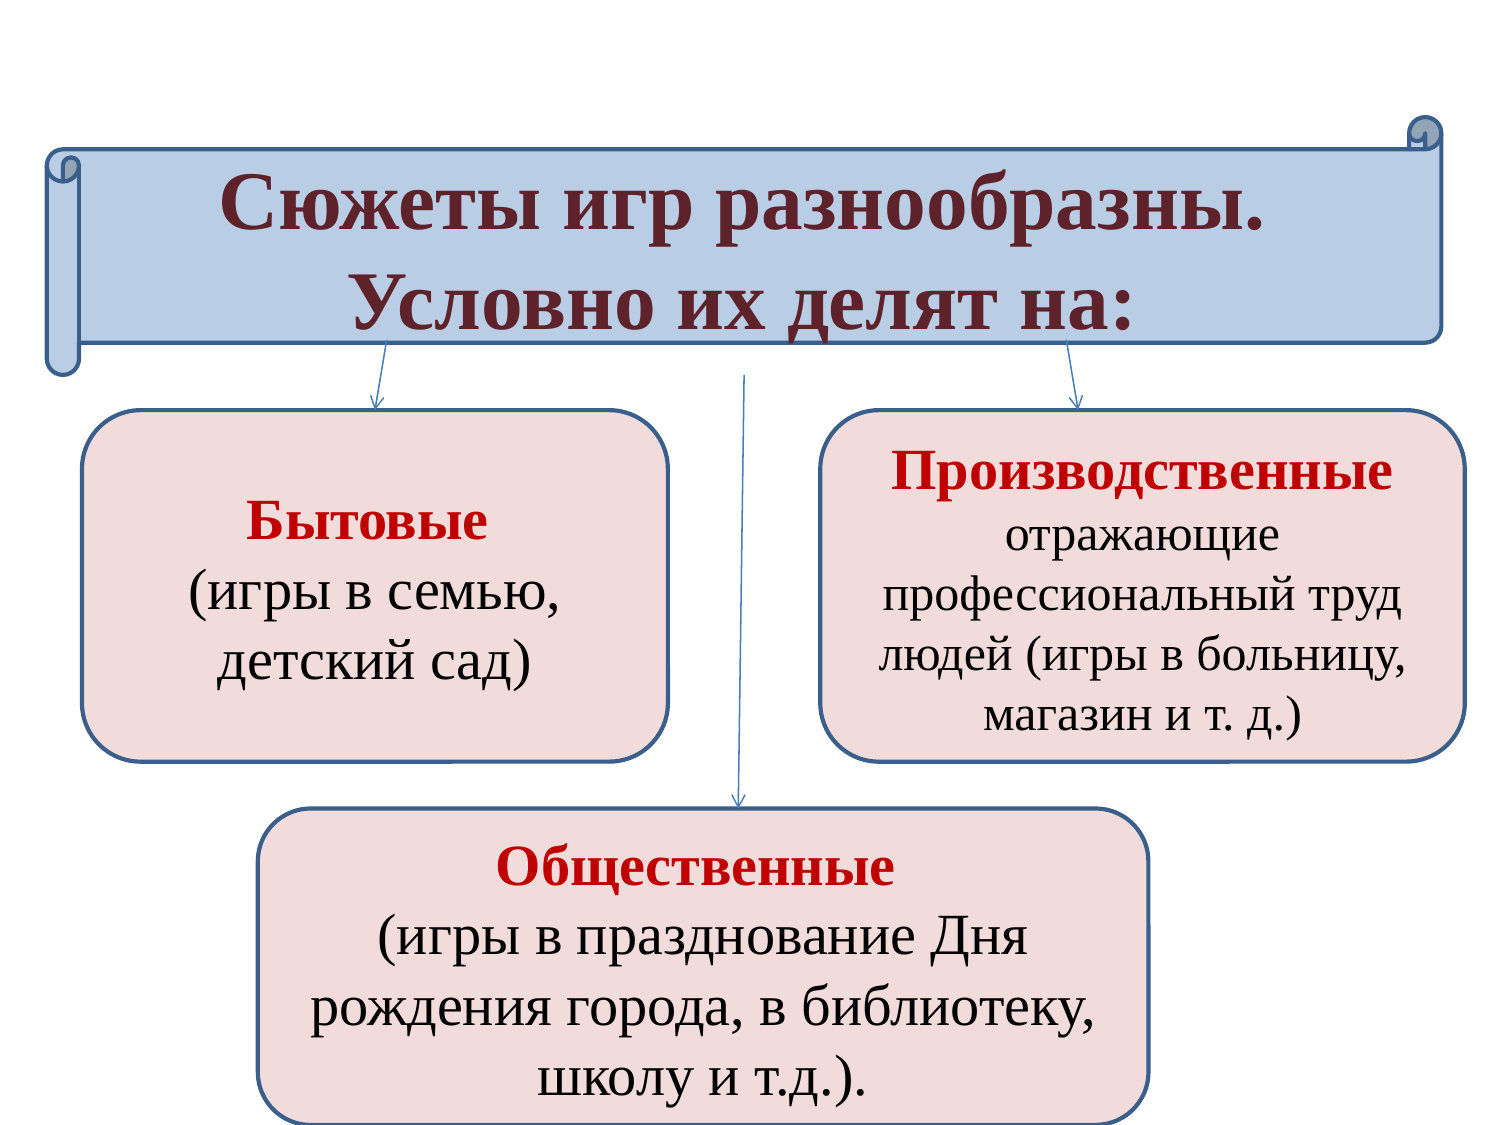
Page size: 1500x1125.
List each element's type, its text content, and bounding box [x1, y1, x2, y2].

text_box Общественные (игры в празднование Дня рождения города, в библиотеку, школу и т.д.). [255, 806, 1151, 1125]
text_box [345, 368, 417, 381]
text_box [507, 572, 975, 579]
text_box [1036, 368, 1108, 381]
text_box Бытовые (игры в семью, детский сад) [79, 408, 671, 764]
text_box Сюжеты игр разнообразны. Условно их делят на: [44, 114, 1444, 378]
text_box Производственные отражающие профессиональный труд людей (игры в больницу, магазин и т. д.) [818, 408, 1467, 764]
